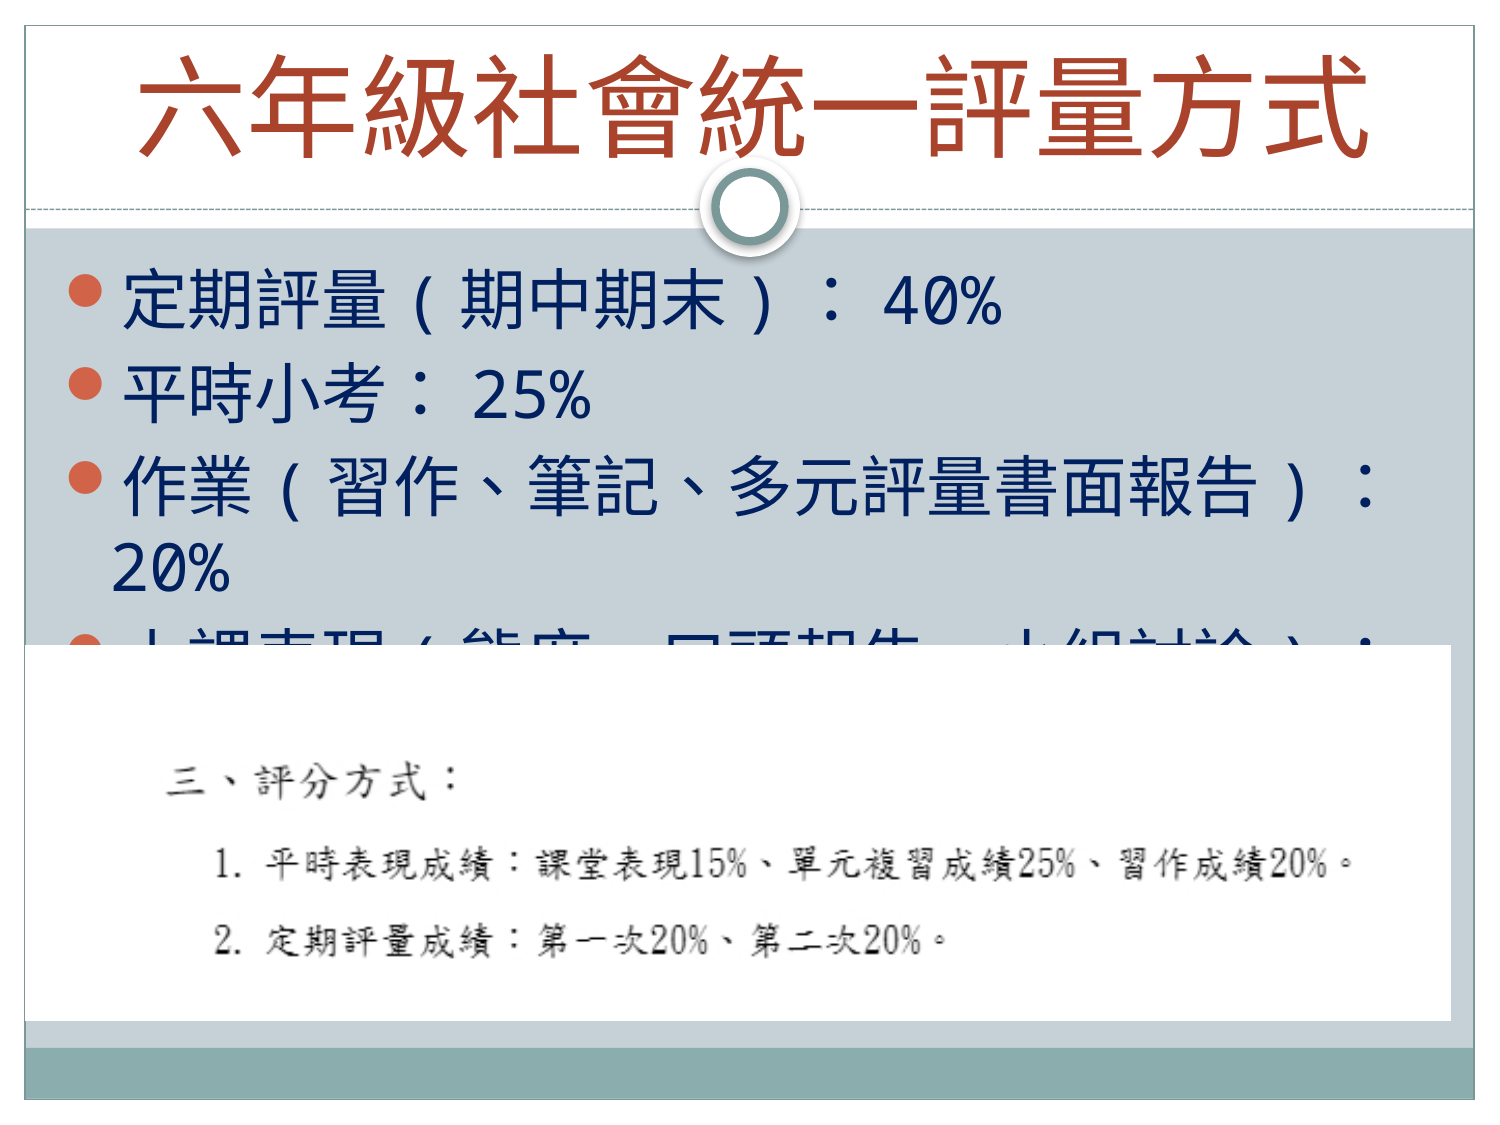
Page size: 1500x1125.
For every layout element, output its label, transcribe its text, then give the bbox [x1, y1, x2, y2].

picture [24, 644, 1451, 1021]
title 六年級社會統一評量方式 [53, 54, 1454, 179]
list 定期評量(期中期末)：40% 平時小考：25% 作業(習作、筆記、多元評量書面報告)：20% 上課表現(態度、口頭報告、小組討論)：15% [49, 250, 1445, 642]
